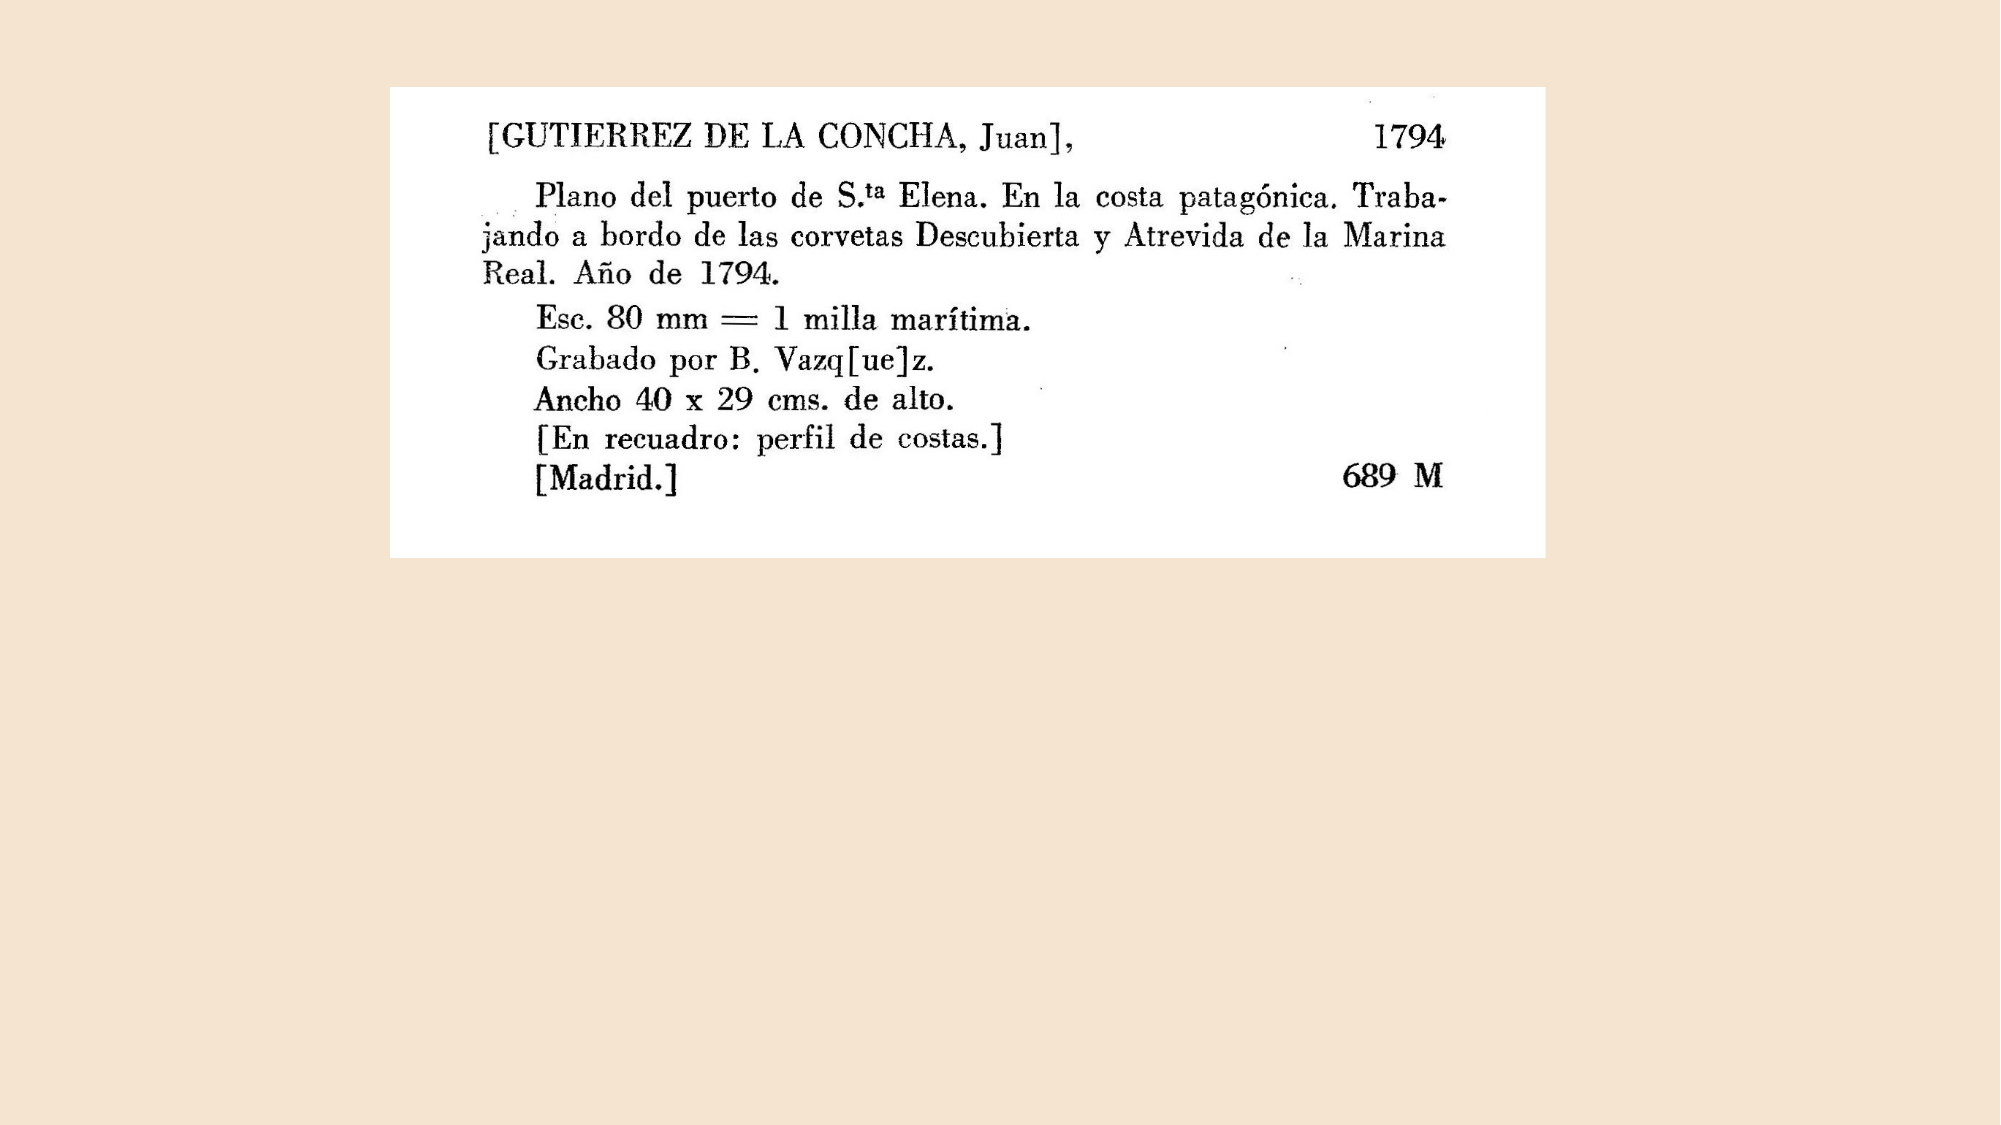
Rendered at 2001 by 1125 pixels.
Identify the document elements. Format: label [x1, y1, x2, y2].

picture [389, 87, 1546, 558]
